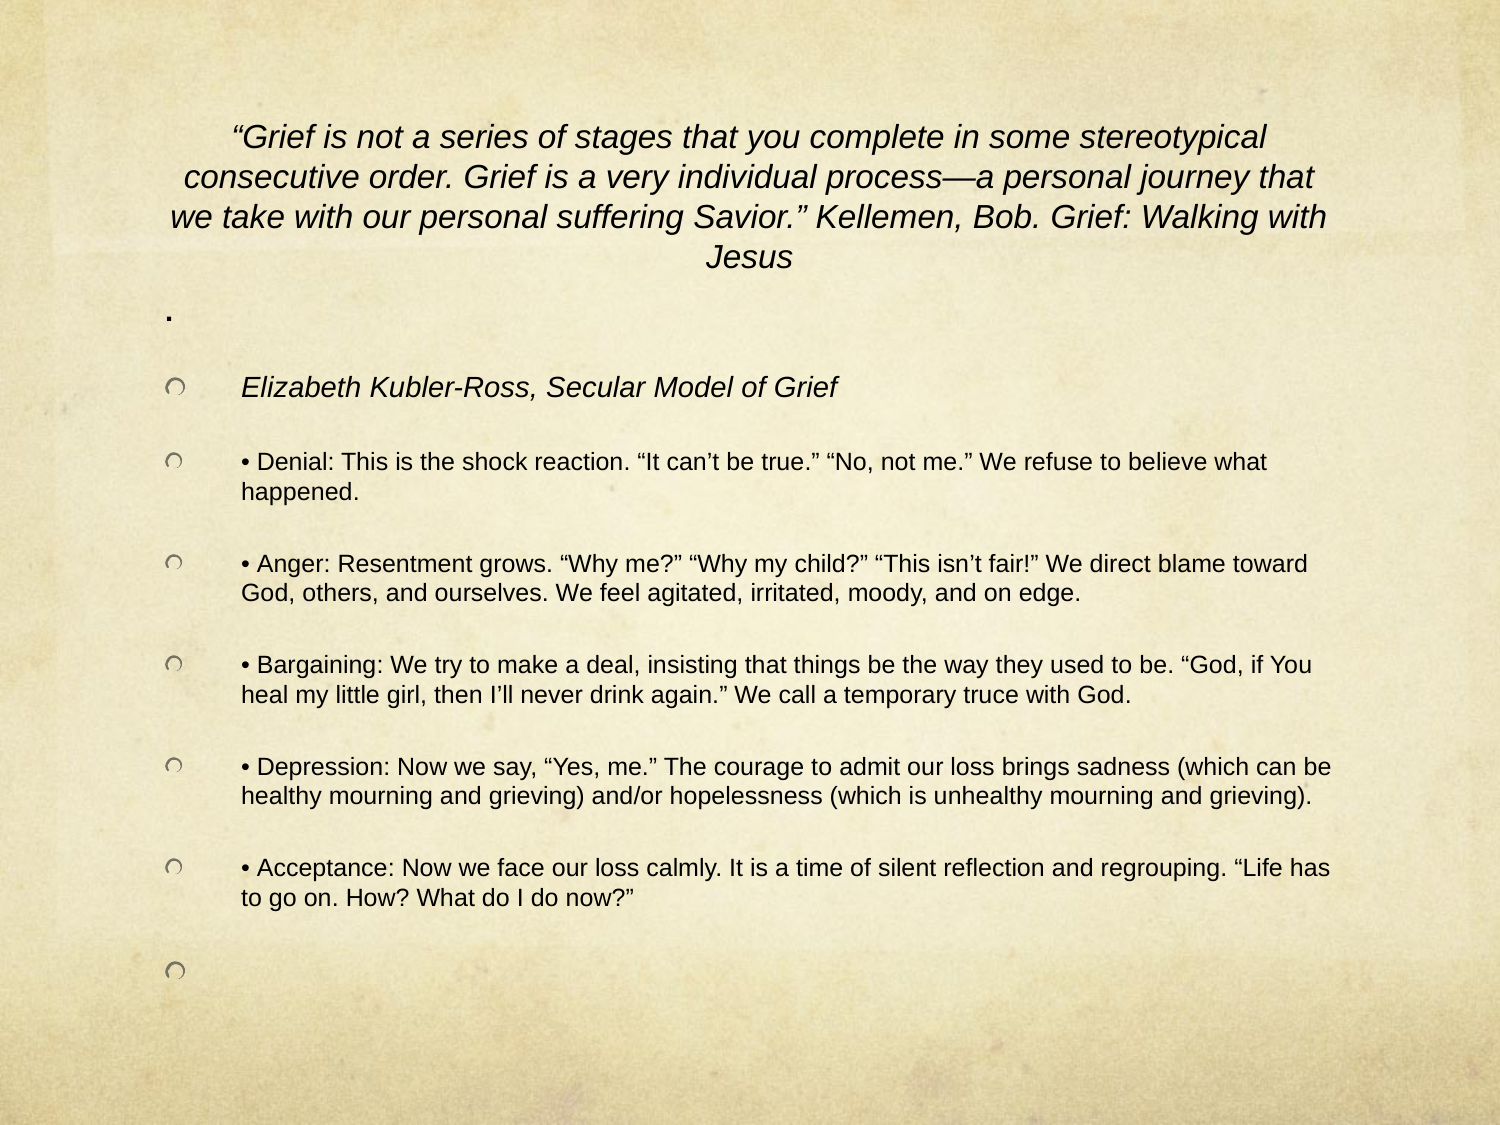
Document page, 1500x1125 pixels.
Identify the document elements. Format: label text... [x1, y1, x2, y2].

list . Elizabeth Kubler-Ross, Secular Model of Grief • Denial: This is the shock reaction. “It can’t be true.” “No, not me.” We refuse to believe what happened. • Anger: Resentment grows. “Why me?” “Why my child?” “This isn’t fair!” We direct blame toward God, others, and ourselves. We feel agitated, irritated, moody, and on edge. • Bargaining: We try to make a deal, insisting that things be the way they used to be. “God, if You heal my little girl, then I’ll never drink again.” We call a temporary truce with God. • Depression: Now we say, “Yes, me.” The courage to admit our loss brings sadness (which can be healthy mourning and grieving) and/or hopelessness (which is unhealthy mourning and grieving). • Acceptance: Now we face our loss calmly. It is a time of silent reflection and regrouping. “Life has to go on. How? What do I do now?” [150, 284, 1350, 1016]
picture [0, 0, 1500, 1125]
title “Grief is not a series of stages that you complete in some stereotypical consecutive order. Grief is a very individual process—a personal journey that we take with our personal suffering Savior.” Kellemen, Bob. Grief: Walking with Jesus [150, 40, 1350, 284]
